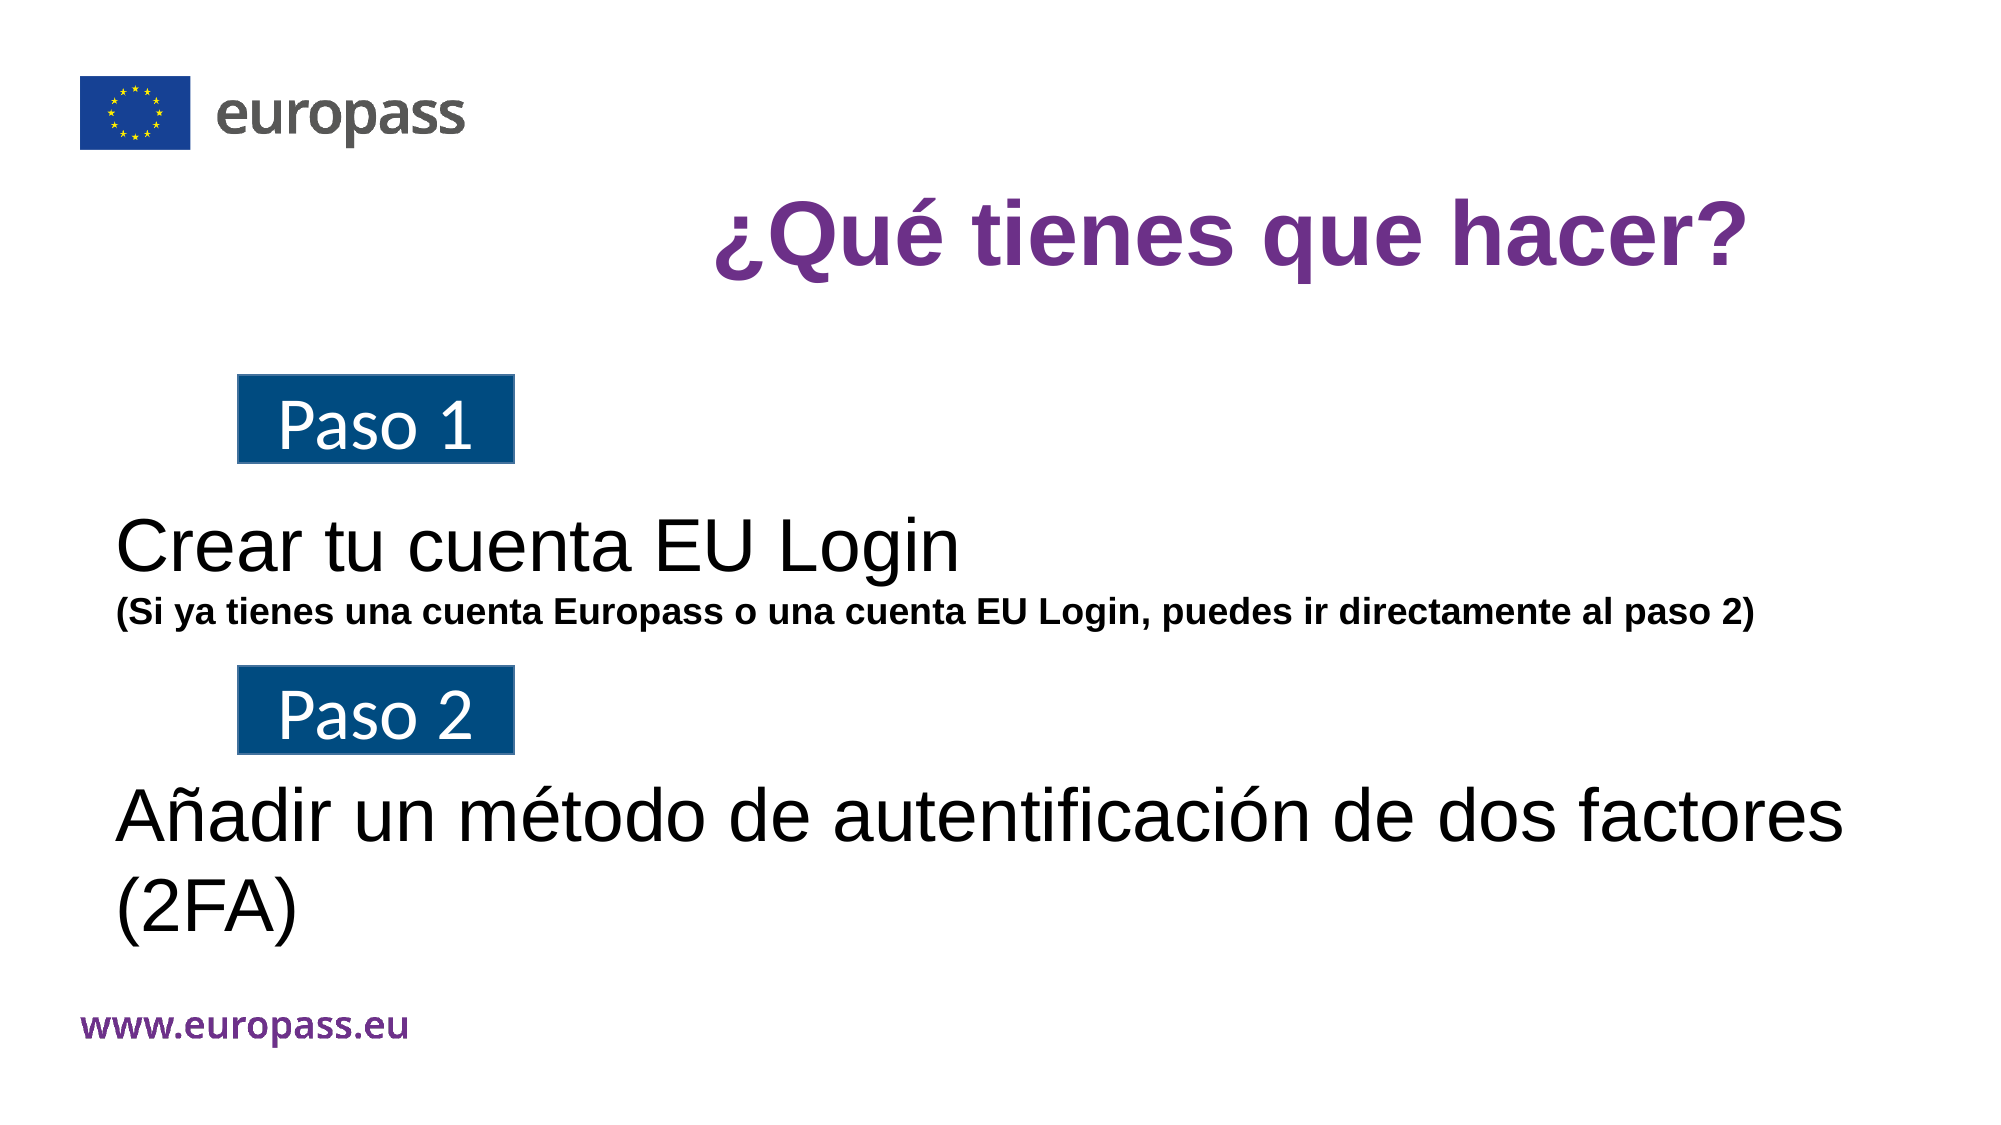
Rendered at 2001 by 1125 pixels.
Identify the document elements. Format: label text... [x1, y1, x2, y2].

text_box ¿Qué tienes que hacer? [696, 179, 1767, 293]
text_box Paso 2 [237, 665, 515, 755]
text_box Paso 1 [237, 374, 515, 464]
picture [8, 0, 536, 261]
subtitle Crear tu cuenta EU Login (Si ya tienes una cuenta Europass o una cuenta EU Login, puedes ir directamente al paso 2) Añadir un método de autentificación de dos factores (2FA) [101, 349, 1863, 990]
picture [75, 1004, 414, 1054]
